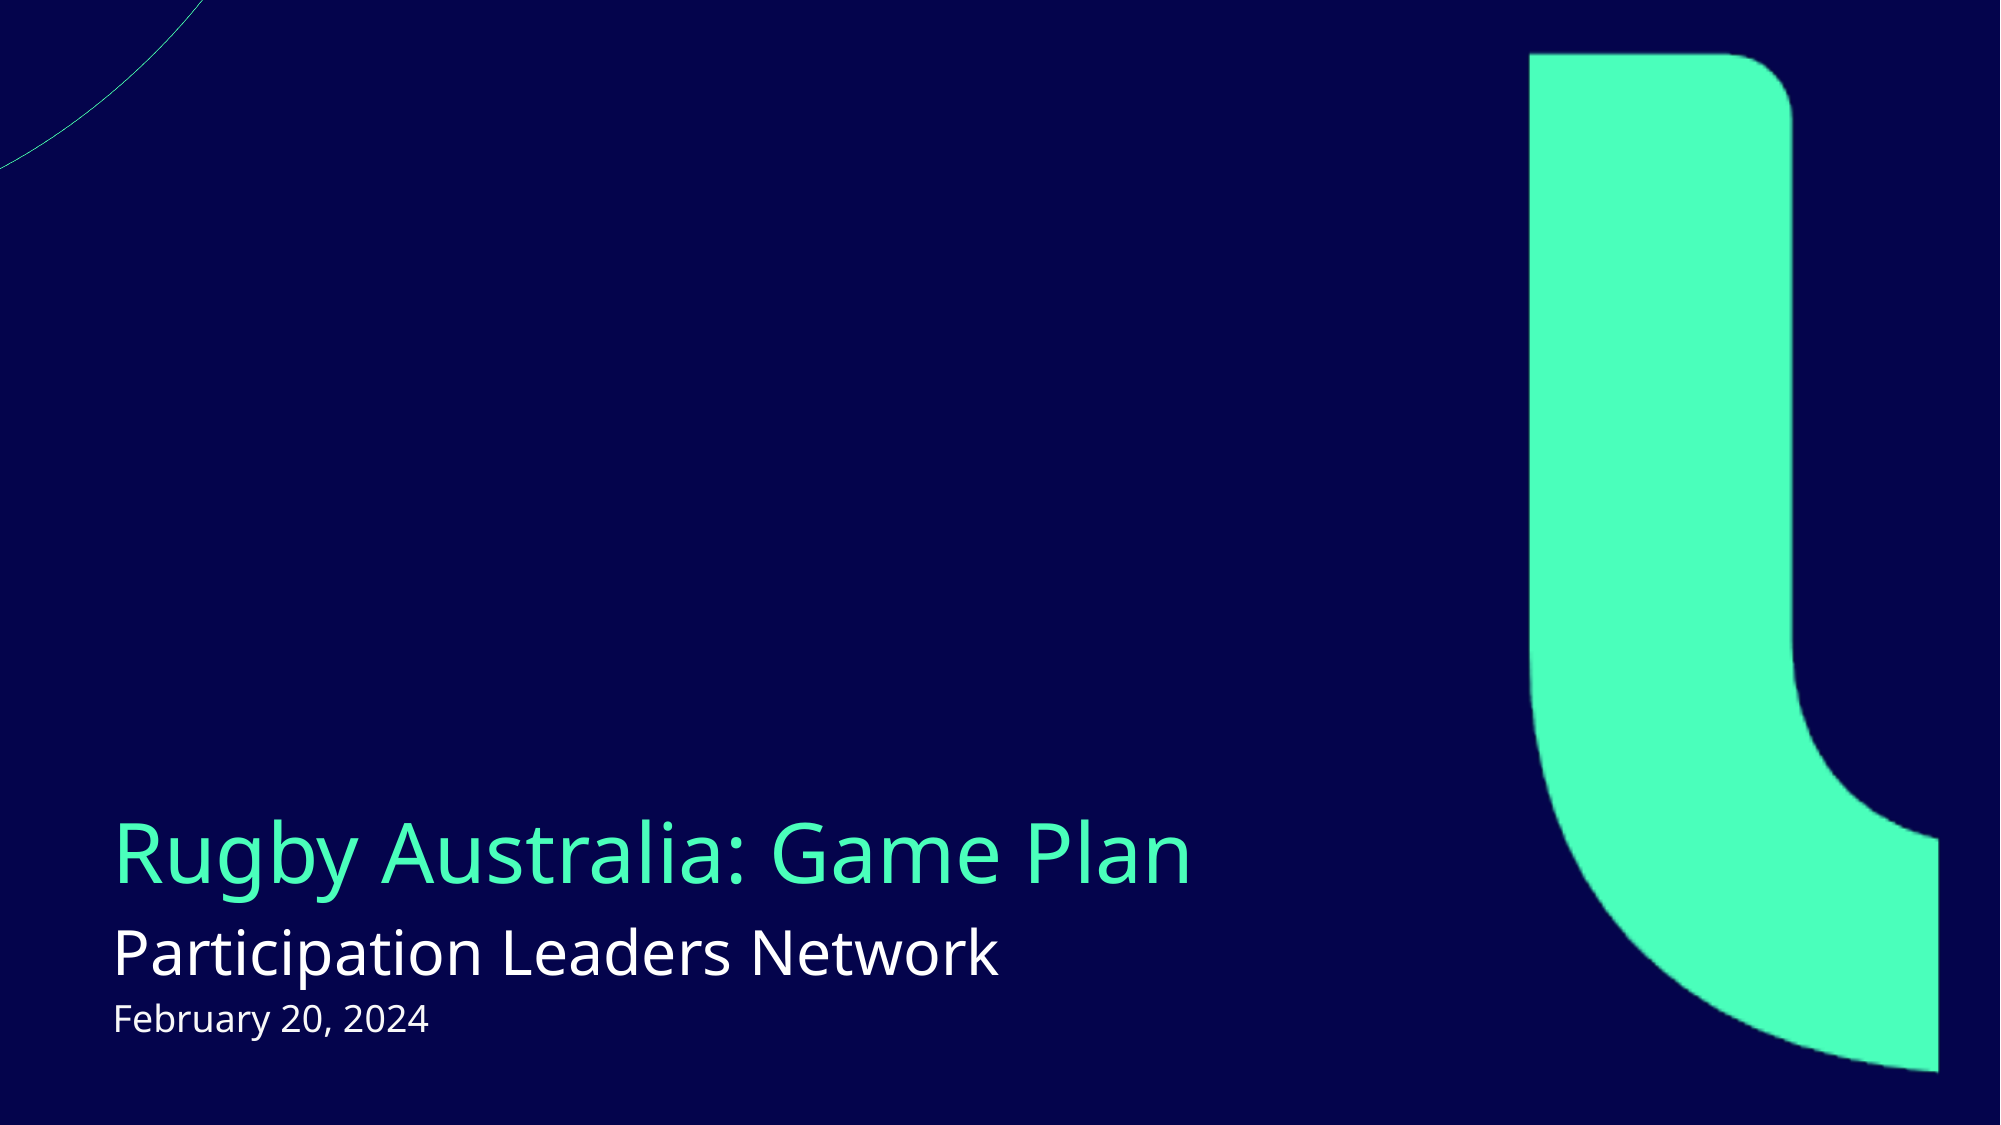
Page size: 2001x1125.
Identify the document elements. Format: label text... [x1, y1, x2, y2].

text_box Rugby Australia: Game Plan Participation Leaders Network February 20, 2024 [112, 783, 1443, 1041]
text_box [1338, 0, 2000, 1125]
text_box [0, 0, 240, 206]
